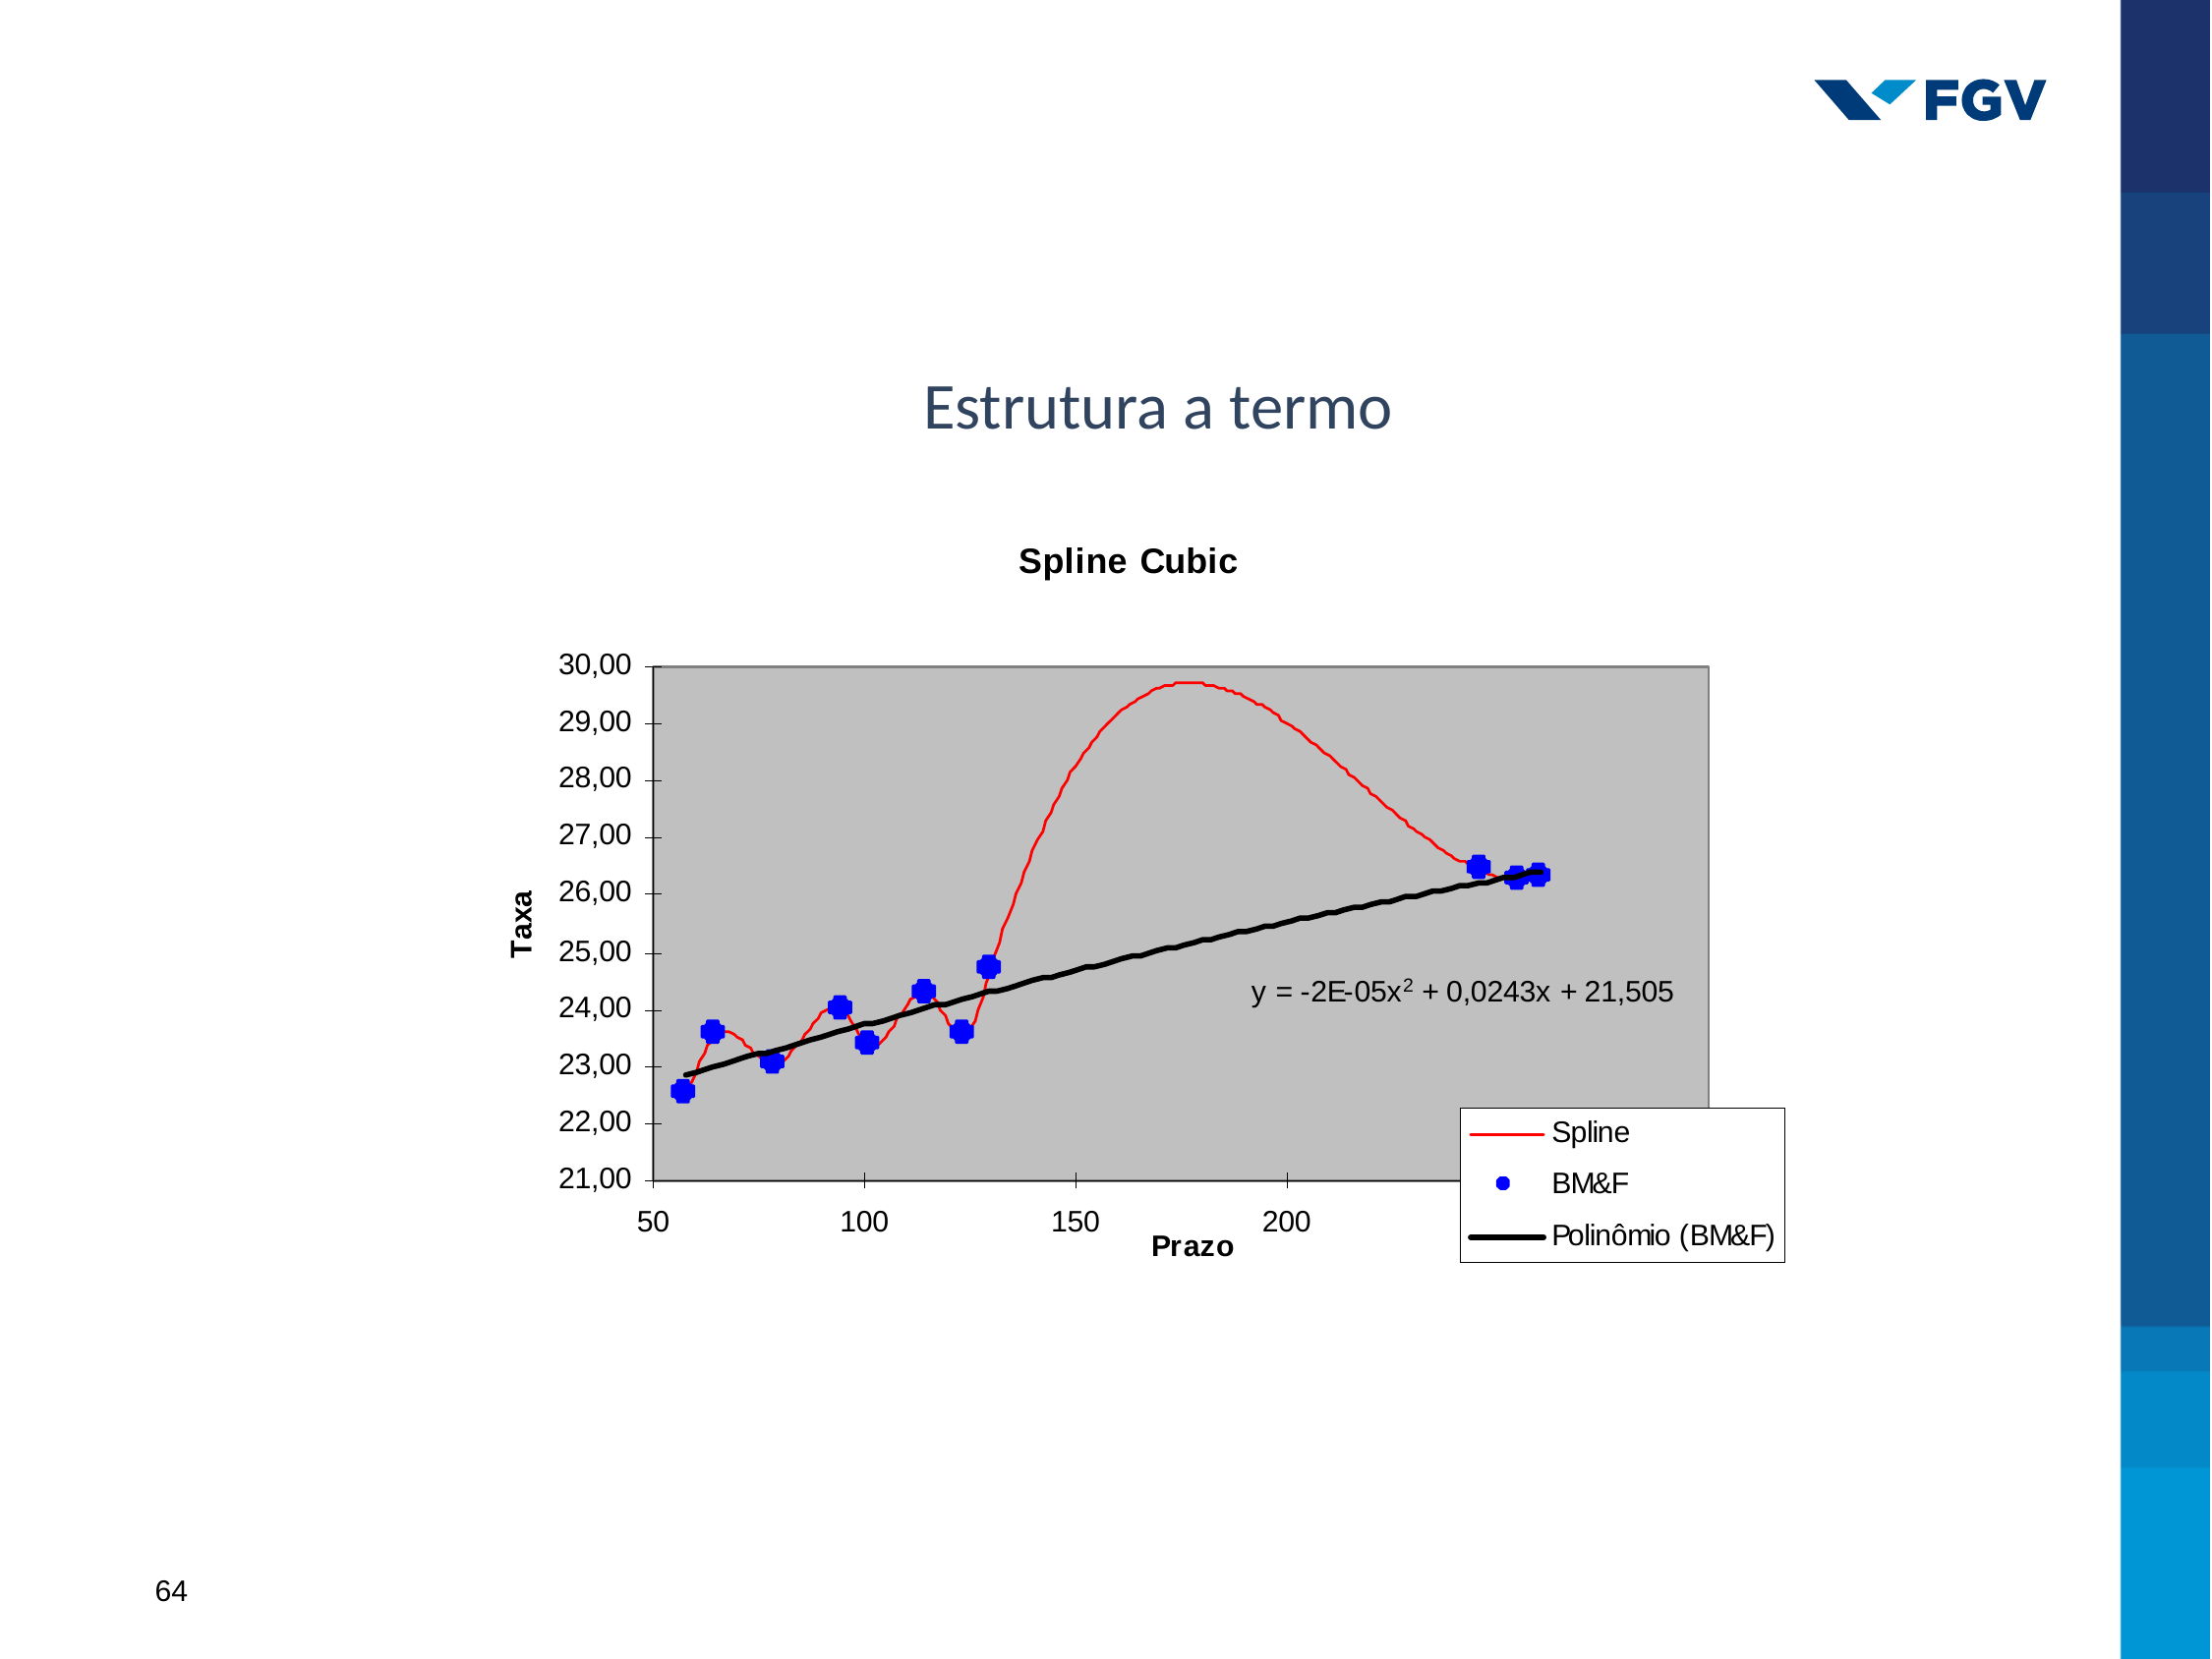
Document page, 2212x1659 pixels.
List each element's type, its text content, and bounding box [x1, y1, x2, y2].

text_box Estrutura a termo [493, 359, 1714, 447]
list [455, 503, 1801, 1351]
picture [2, 0, 2210, 1659]
